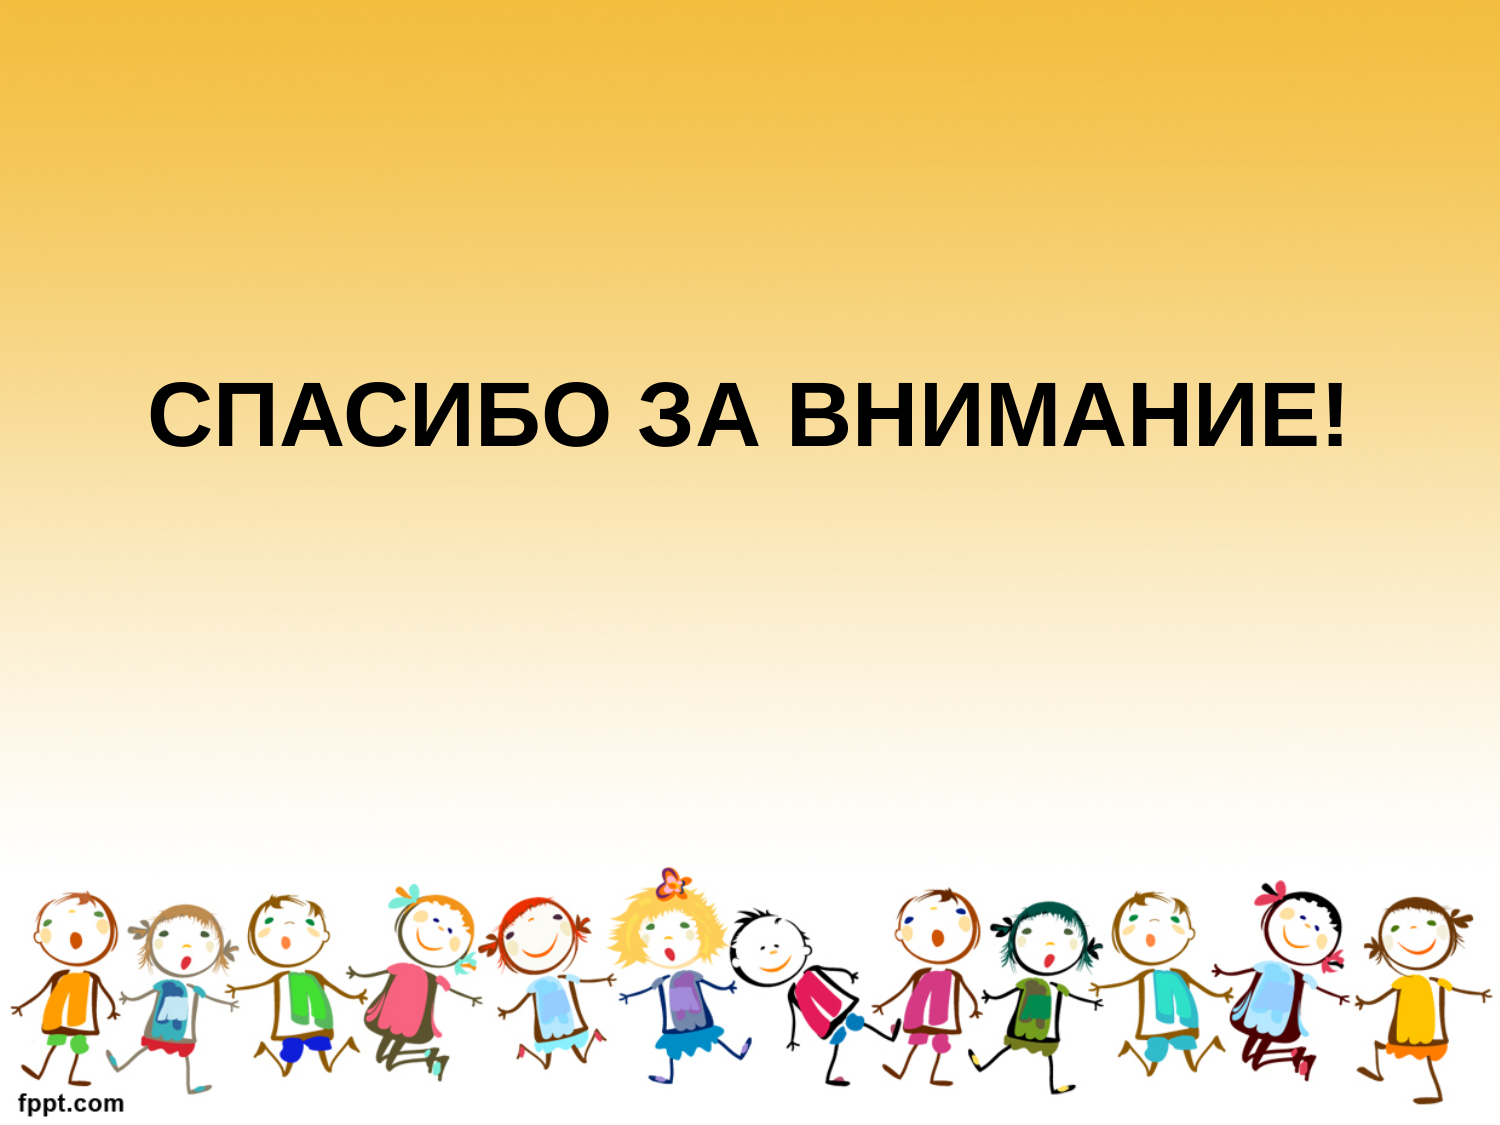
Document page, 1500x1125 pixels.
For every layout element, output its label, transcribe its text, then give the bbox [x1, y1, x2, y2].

title СПАСИБО ЗА ВНИМАНИЕ! [74, 210, 1426, 610]
picture [0, 0, 1500, 1125]
